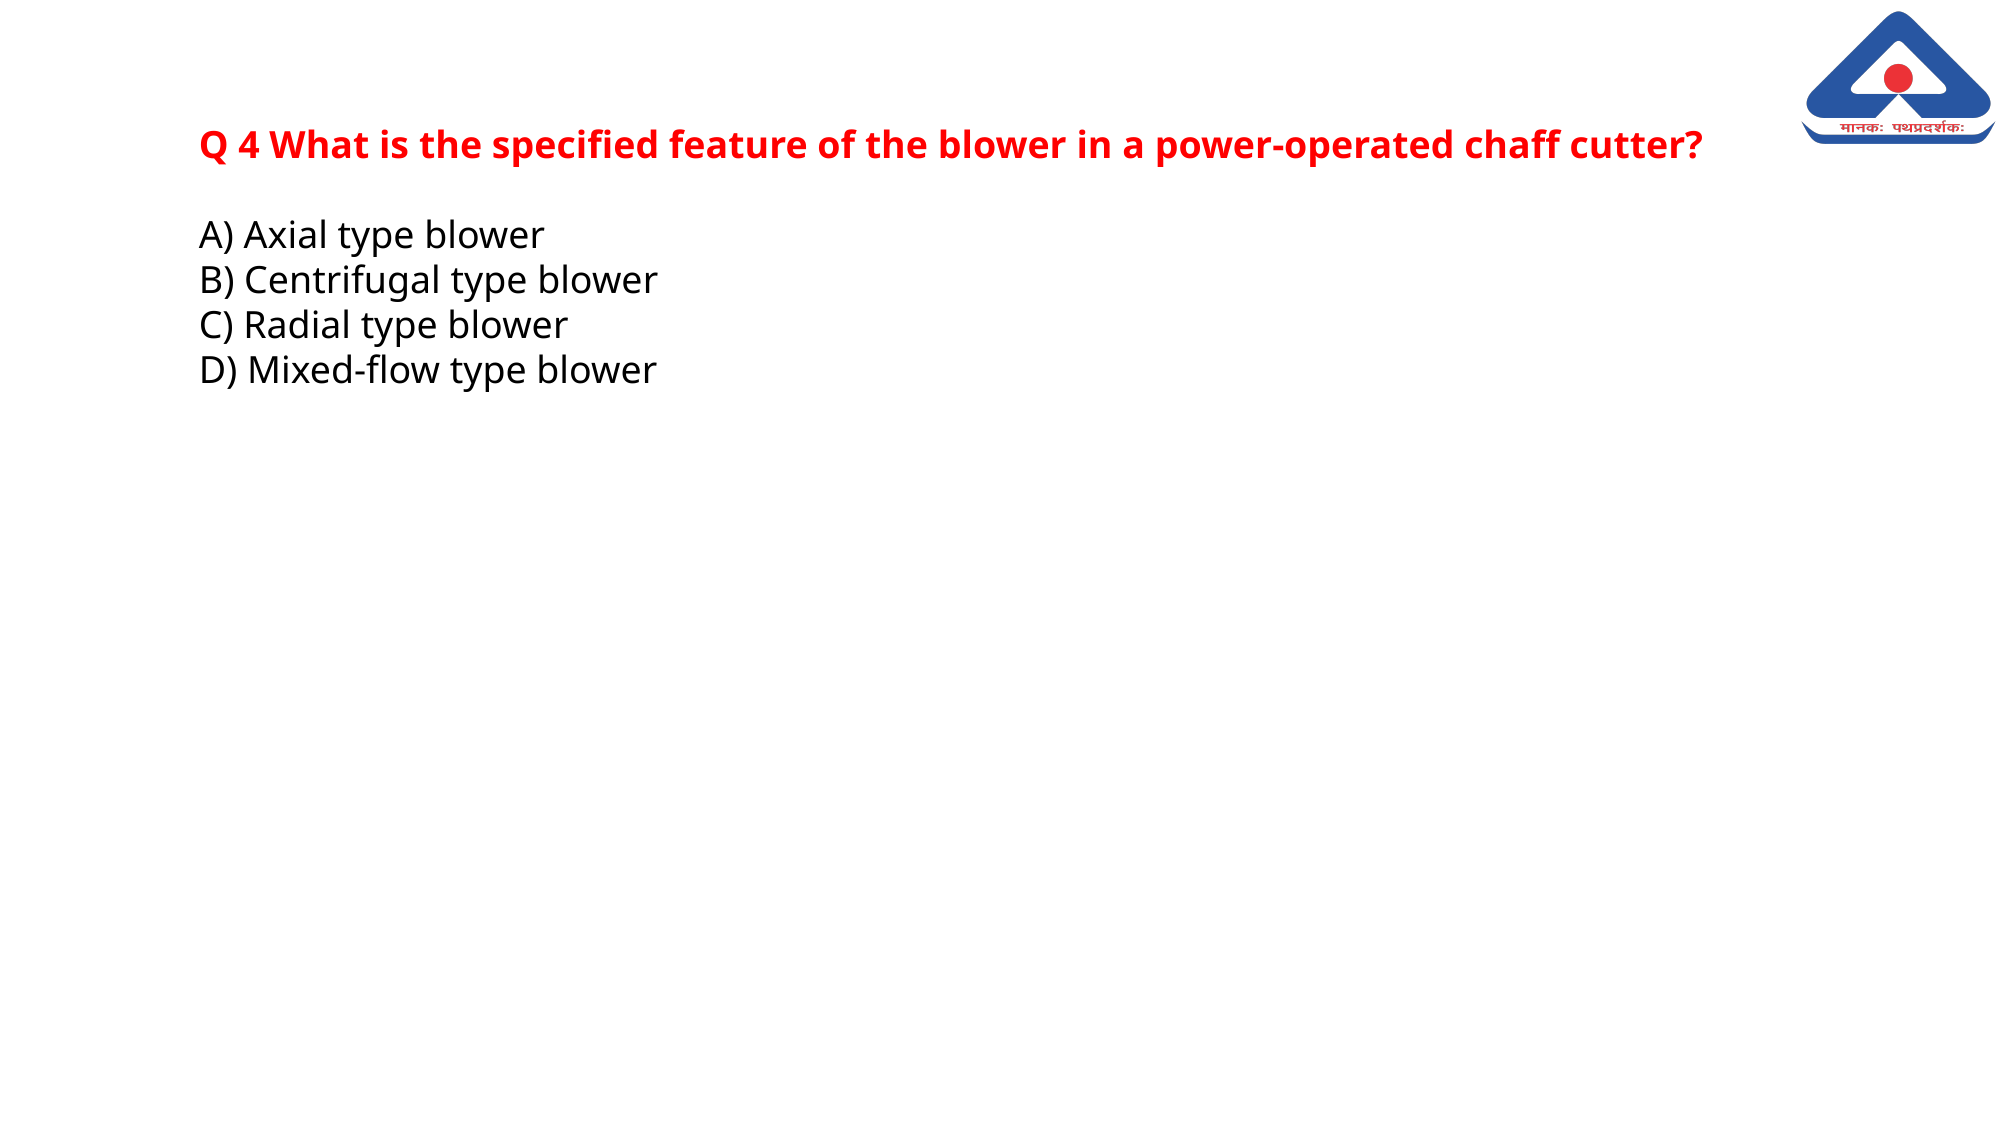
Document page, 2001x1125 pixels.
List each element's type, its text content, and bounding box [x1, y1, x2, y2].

text_box Q 4 What is the specified feature of the blower in a power-operated chaff cutter? A) Axial type blower B) Centrifugal type blower C) Radial type blower D) Mixed-flow type blower [184, 113, 1853, 399]
picture [1795, 4, 2000, 151]
